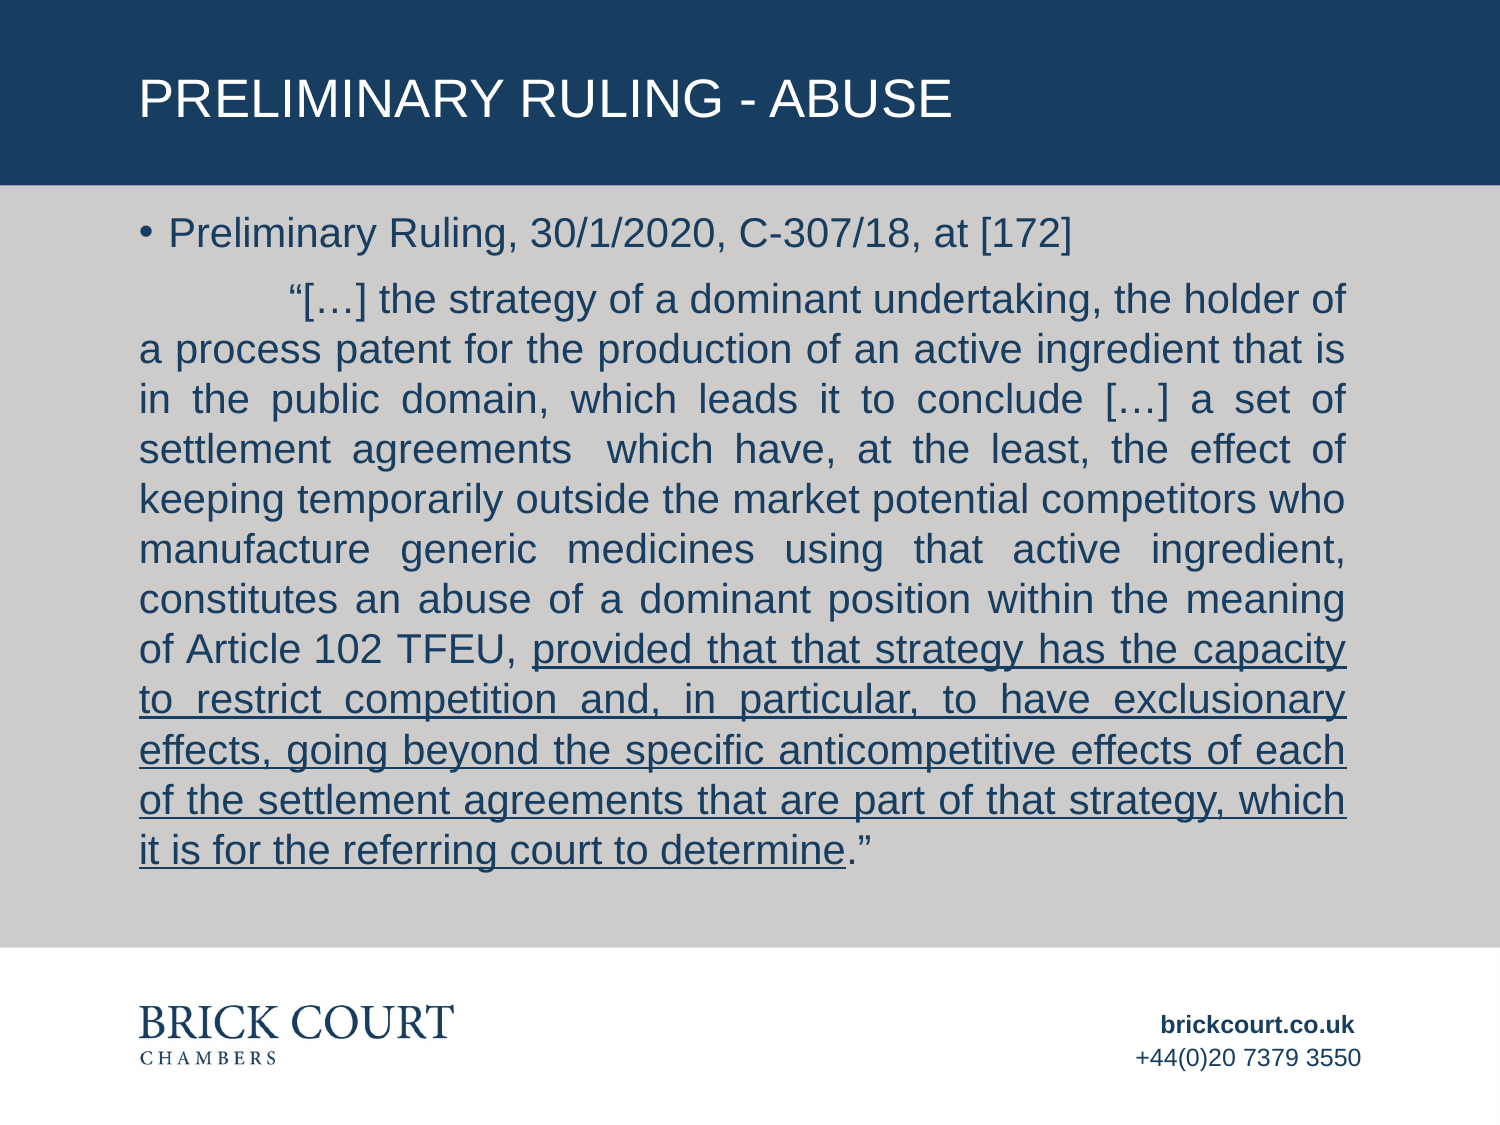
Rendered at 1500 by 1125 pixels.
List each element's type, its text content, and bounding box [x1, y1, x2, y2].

list Preliminary Ruling, 30/1/2020, C-307/18, at [172] “[…] the strategy of a dominant undertaking, the holder of a process patent for the production of an active ingredient that is in the public domain, which leads it to conclude […] a set of settlement agreements which have, at the least, the effect of keeping temporarily outside the market potential competitors who manufacture generic medicines using that active ingredient, constitutes an abuse of a dominant position within the meaning of Article 102 TFEU, provided that that strategy has the capacity to restrict competition and, in particular, to have exclusionary effects, going beyond the specific anticompetitive effects of each of the settlement agreements that are part of that strategy, which it is for the referring court to determine.” [138, 216, 1362, 950]
footer brickcourt.co.uk +44(0)20 7379 3550 [871, 1008, 1378, 1069]
title Preliminary Ruling - Abuse [138, 59, 1359, 140]
picture [0, 948, 1500, 1125]
